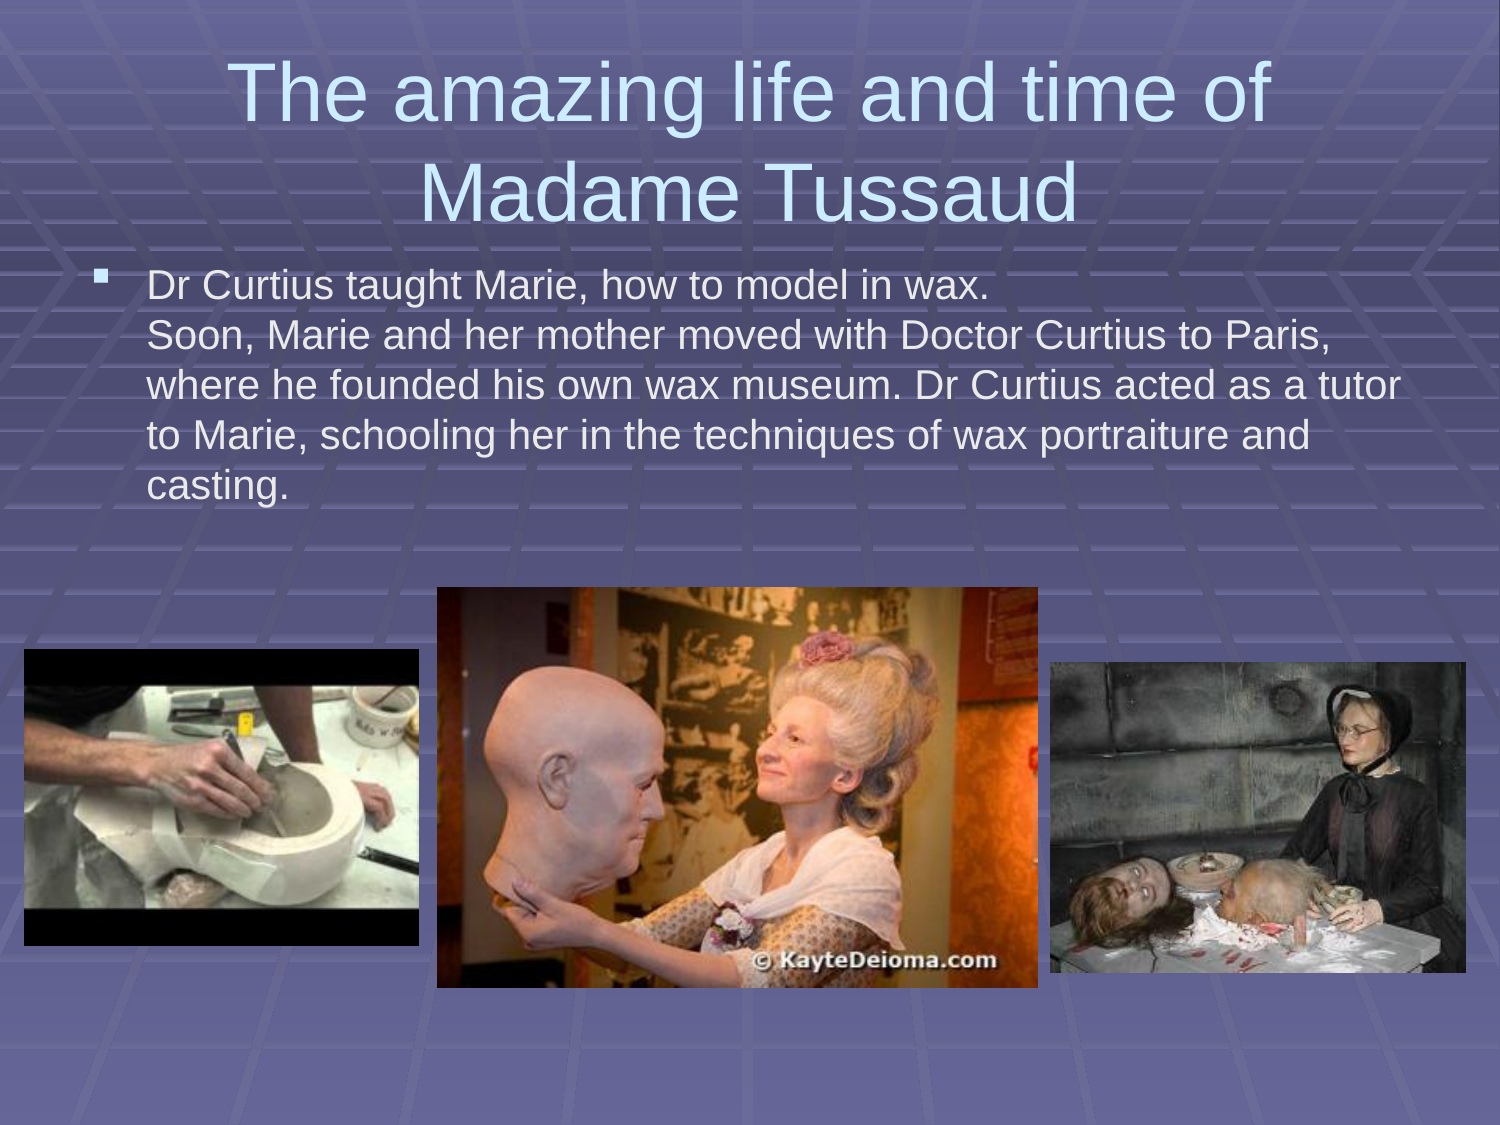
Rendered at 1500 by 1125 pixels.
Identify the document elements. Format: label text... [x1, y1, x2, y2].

list Dr Curtius taught Marie, how to model in wax. Soon, Marie and her mother moved with Doctor Curtius to Paris, where he founded his own wax museum. Dr Curtius acted as a tutor to Marie, schooling her in the techniques of wax portraiture and casting. [74, 249, 1425, 988]
picture [1049, 662, 1466, 974]
title The amazing life and time of Madame Tussaud [74, 44, 1425, 233]
picture [24, 649, 419, 946]
picture [437, 587, 1038, 988]
